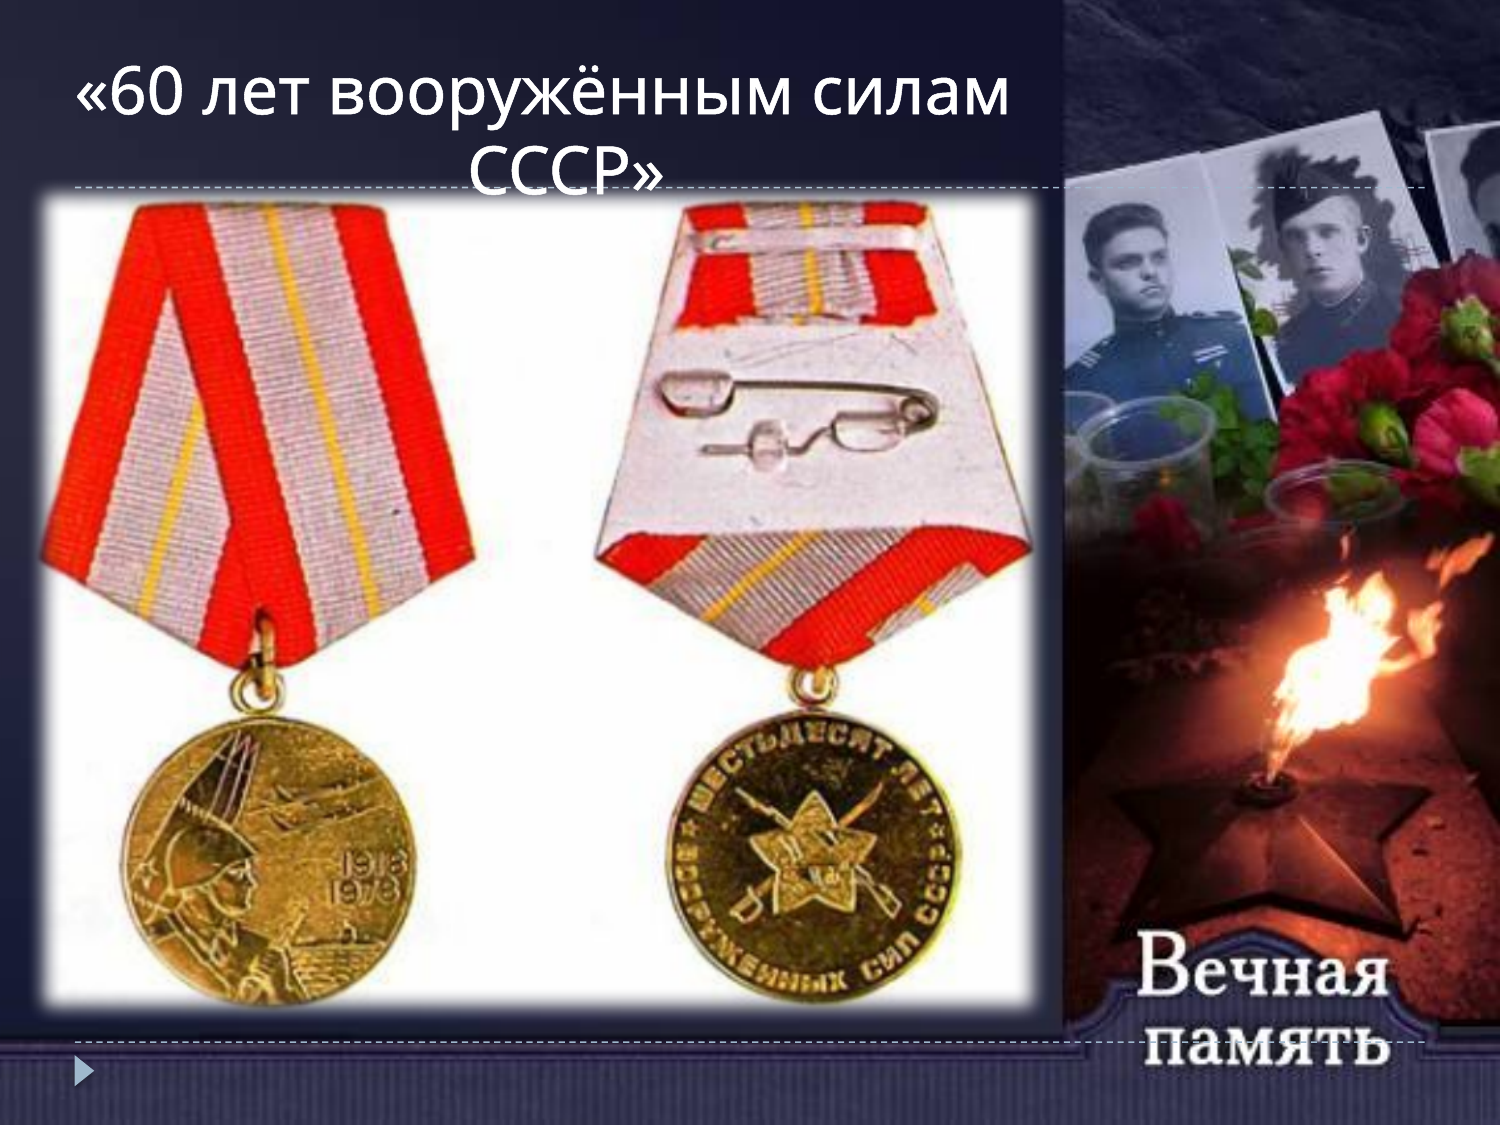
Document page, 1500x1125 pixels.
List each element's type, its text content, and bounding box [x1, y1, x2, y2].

list «60 лет вооружённым силам СССР» [12, 39, 1075, 850]
picture [0, 0, 1500, 1125]
